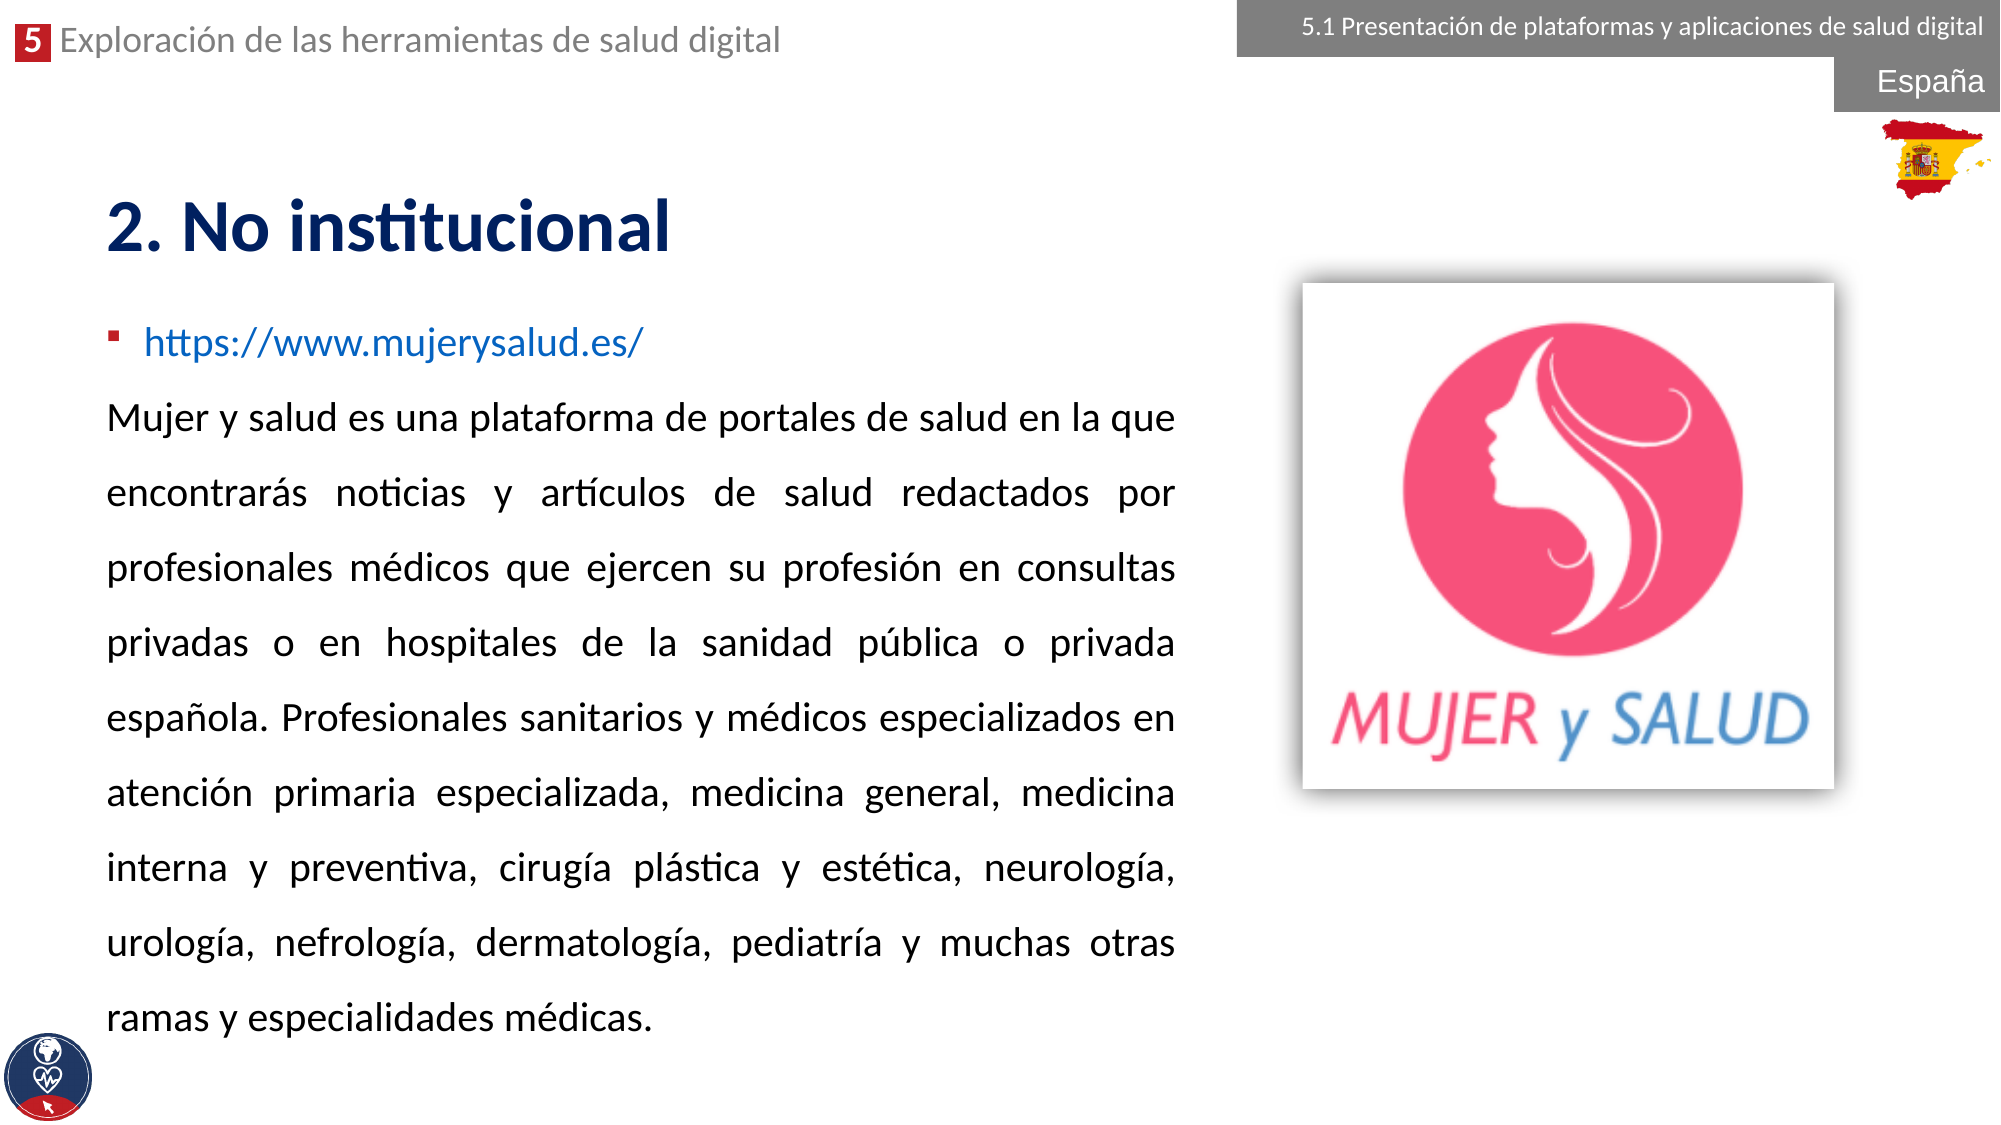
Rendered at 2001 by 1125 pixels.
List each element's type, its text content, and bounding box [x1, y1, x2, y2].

picture [1302, 283, 1835, 789]
picture [1882, 119, 1991, 200]
text_box 5.1 Presentación de plataformas y aplicaciones de salud digital [1236, 0, 2000, 57]
picture [4, 1033, 92, 1121]
text_box España [1834, 57, 2000, 112]
title 2. No institucional [91, 177, 1906, 277]
text_box https://www.mujerysalud.es/ Mujer y salud es una plataforma de portales de salud en la que encontrarás noticias y artículos de salud redactados por profesionales médicos que ejercen su profesión en consultas privadas o en hospitales de la sanidad pública o privada española. Profesionales sanitarios y médicos especializados en atención primaria especializada, medicina general, medicina interna y preventiva, cirugía plástica y estética, neurología, urología, nefrología, dermatología, pediatría y muchas otras ramas y especialidades médicas. [91, 281, 1192, 948]
